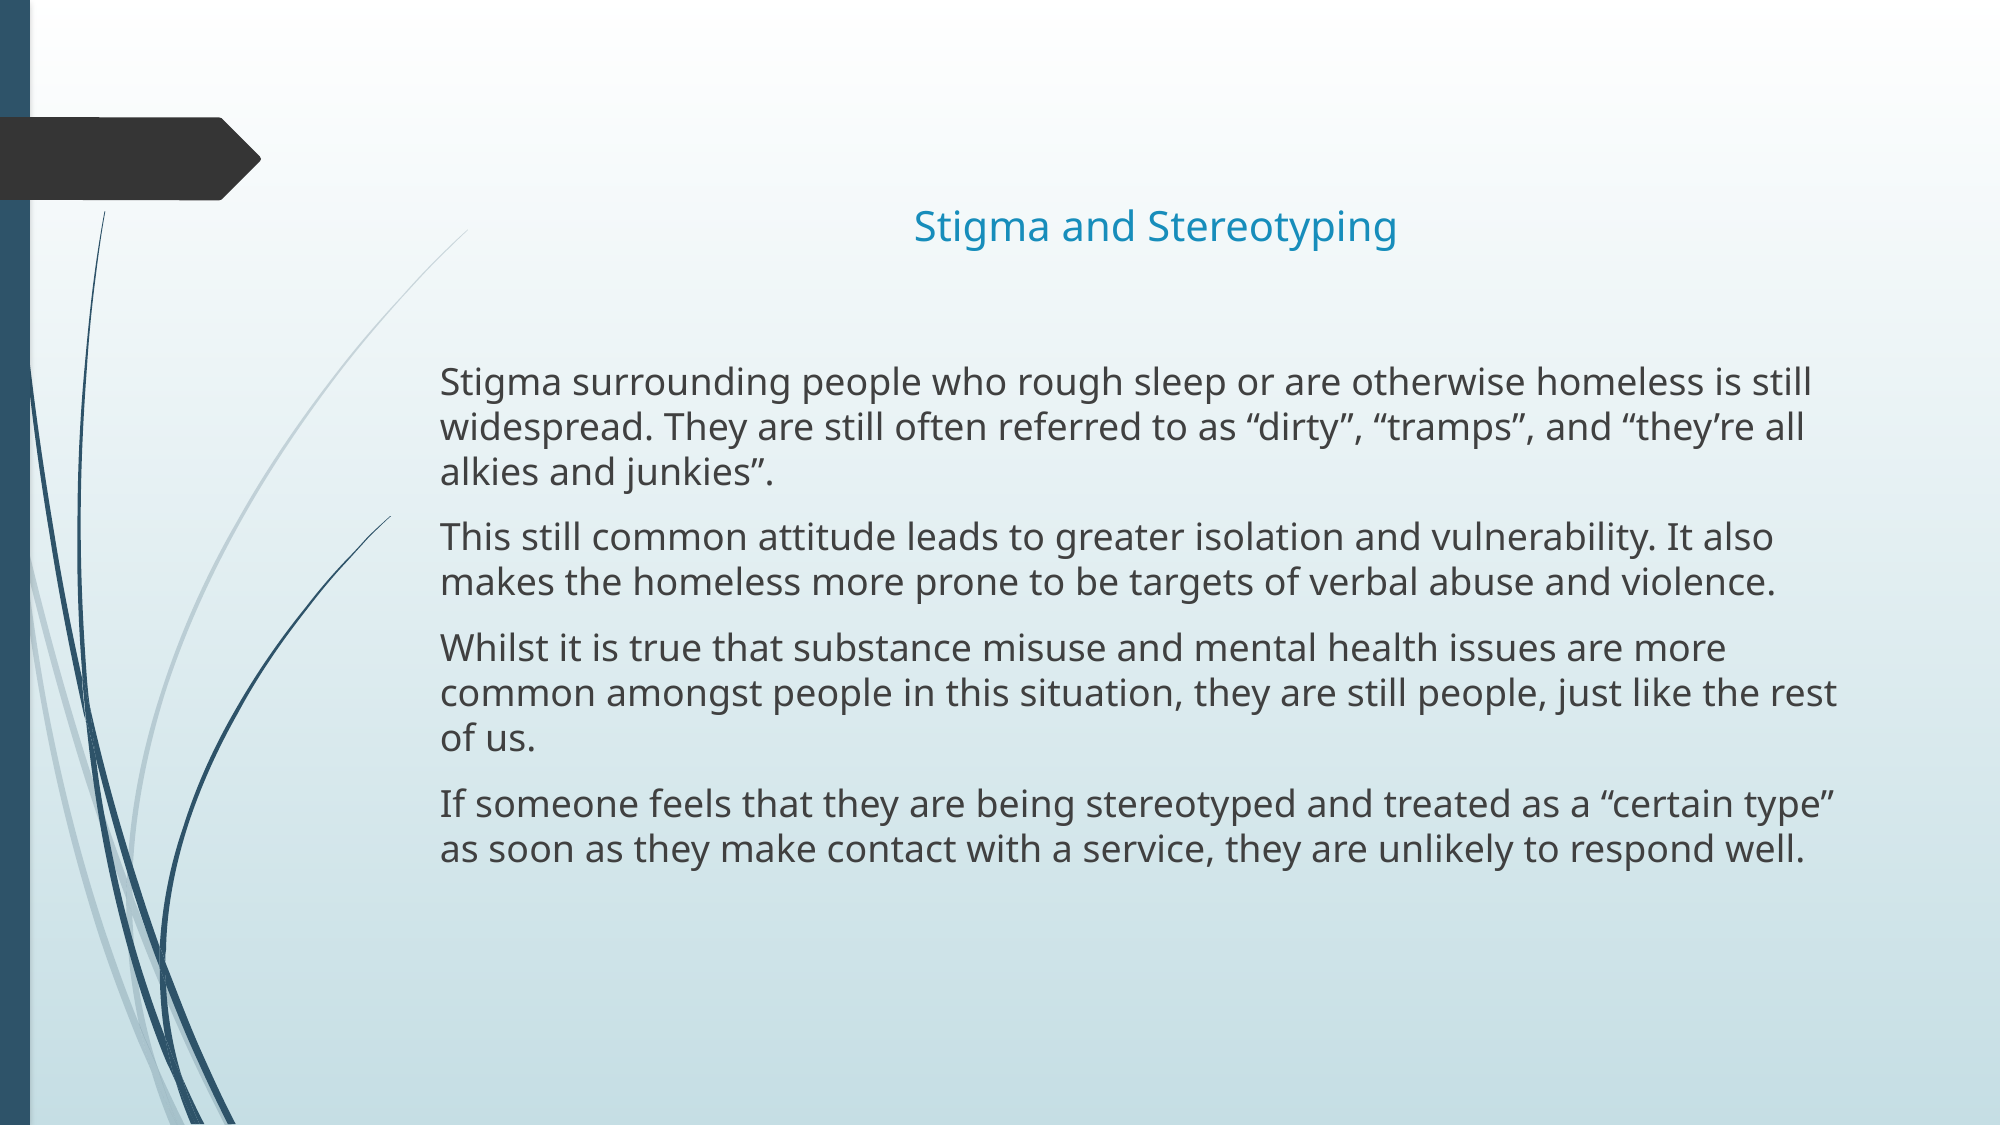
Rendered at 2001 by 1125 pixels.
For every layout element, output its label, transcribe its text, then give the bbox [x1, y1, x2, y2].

list Stigma surrounding people who rough sleep or are otherwise homeless is still widespread. They are still often referred to as “dirty”, “tramps”, and “they’re all alkies and junkies”. This still common attitude leads to greater isolation and vulnerability. It also makes the homeless more prone to be targets of verbal abuse and violence. Whilst it is true that substance misuse and mental health issues are more common amongst people in this situation, they are still people, just like the rest of us. If someone feels that they are being stereotyped and treated as a “certain type” as soon as they make contact with a service, they are unlikely to respond well. [424, 350, 1888, 970]
title Stigma and Stereotyping [425, 102, 1888, 313]
